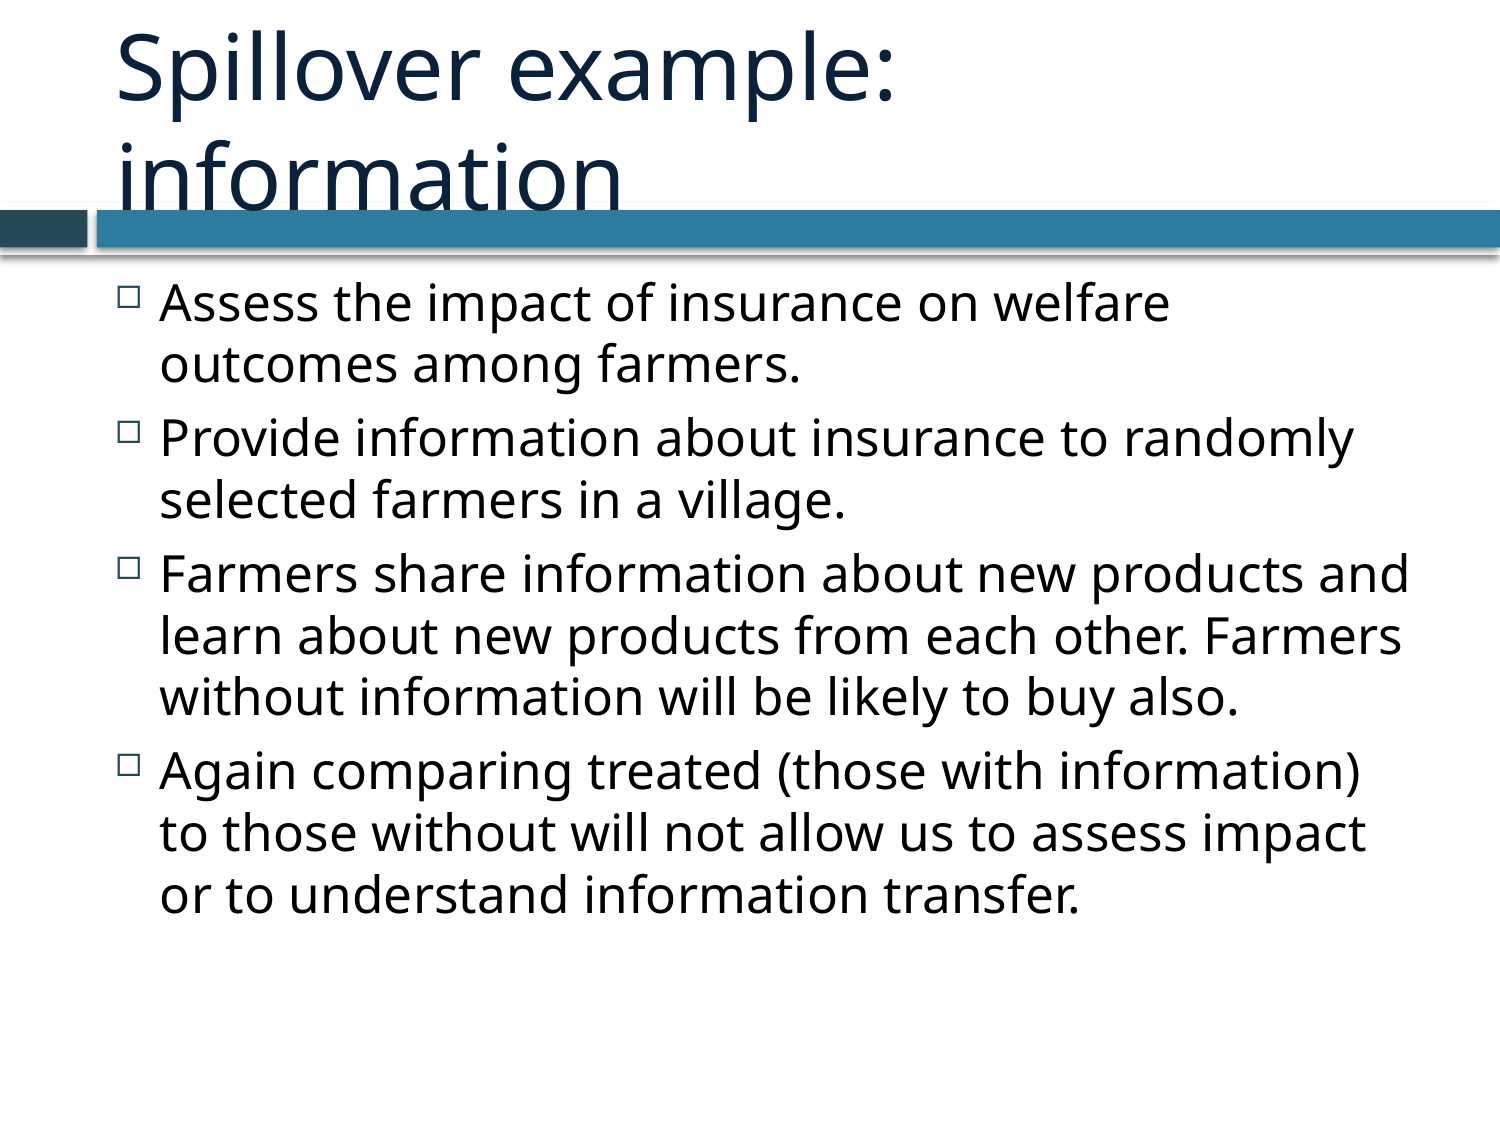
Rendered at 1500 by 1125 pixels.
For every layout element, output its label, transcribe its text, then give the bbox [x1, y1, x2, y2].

title Spillover example: information [100, 37, 1438, 200]
list Assess the impact of insurance on welfare outcomes among farmers. Provide information about insurance to randomly selected farmers in a village. Farmers share information about new products and learn about new products from each other. Farmers without information will be likely to buy also. Again comparing treated (those with information) to those without will not allow us to assess impact or to understand information transfer. [100, 262, 1438, 1000]
